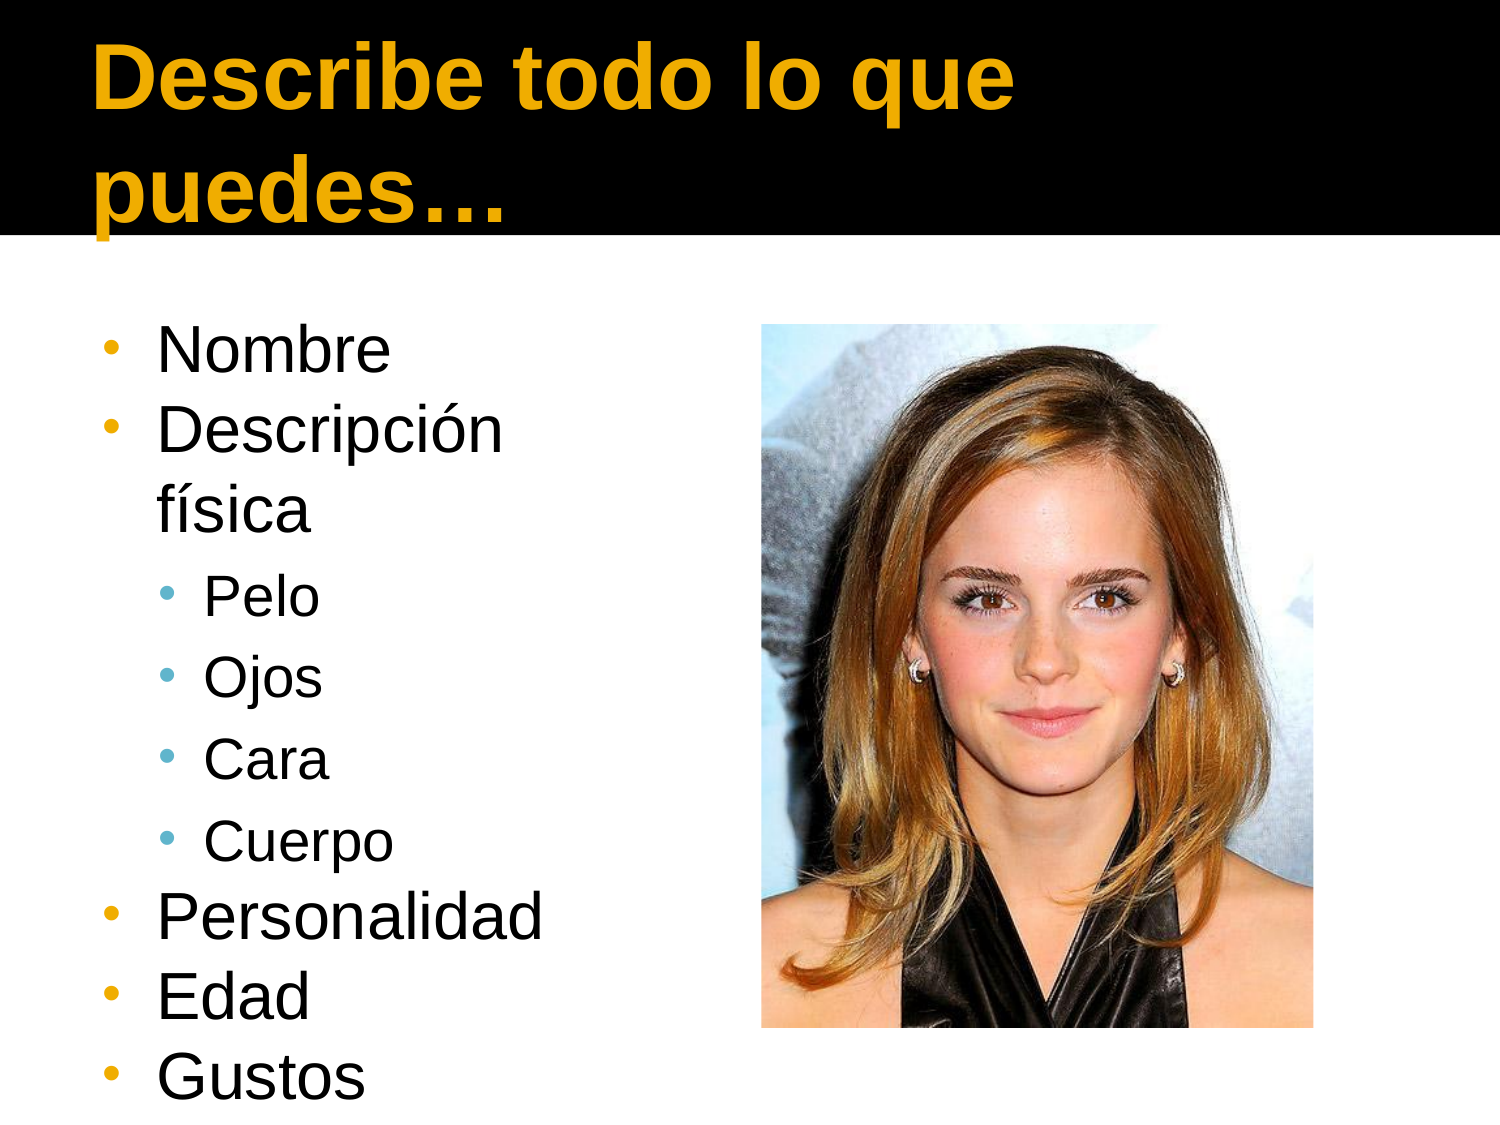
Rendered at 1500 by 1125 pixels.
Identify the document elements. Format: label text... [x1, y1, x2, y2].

text_box [761, 324, 1314, 1028]
title Describe todo lo que puedes… [75, 8, 1425, 249]
list Nombre Descripción física Pelo Ojos Cara Cuerpo Personalidad Edad Gustos [75, 291, 675, 1125]
